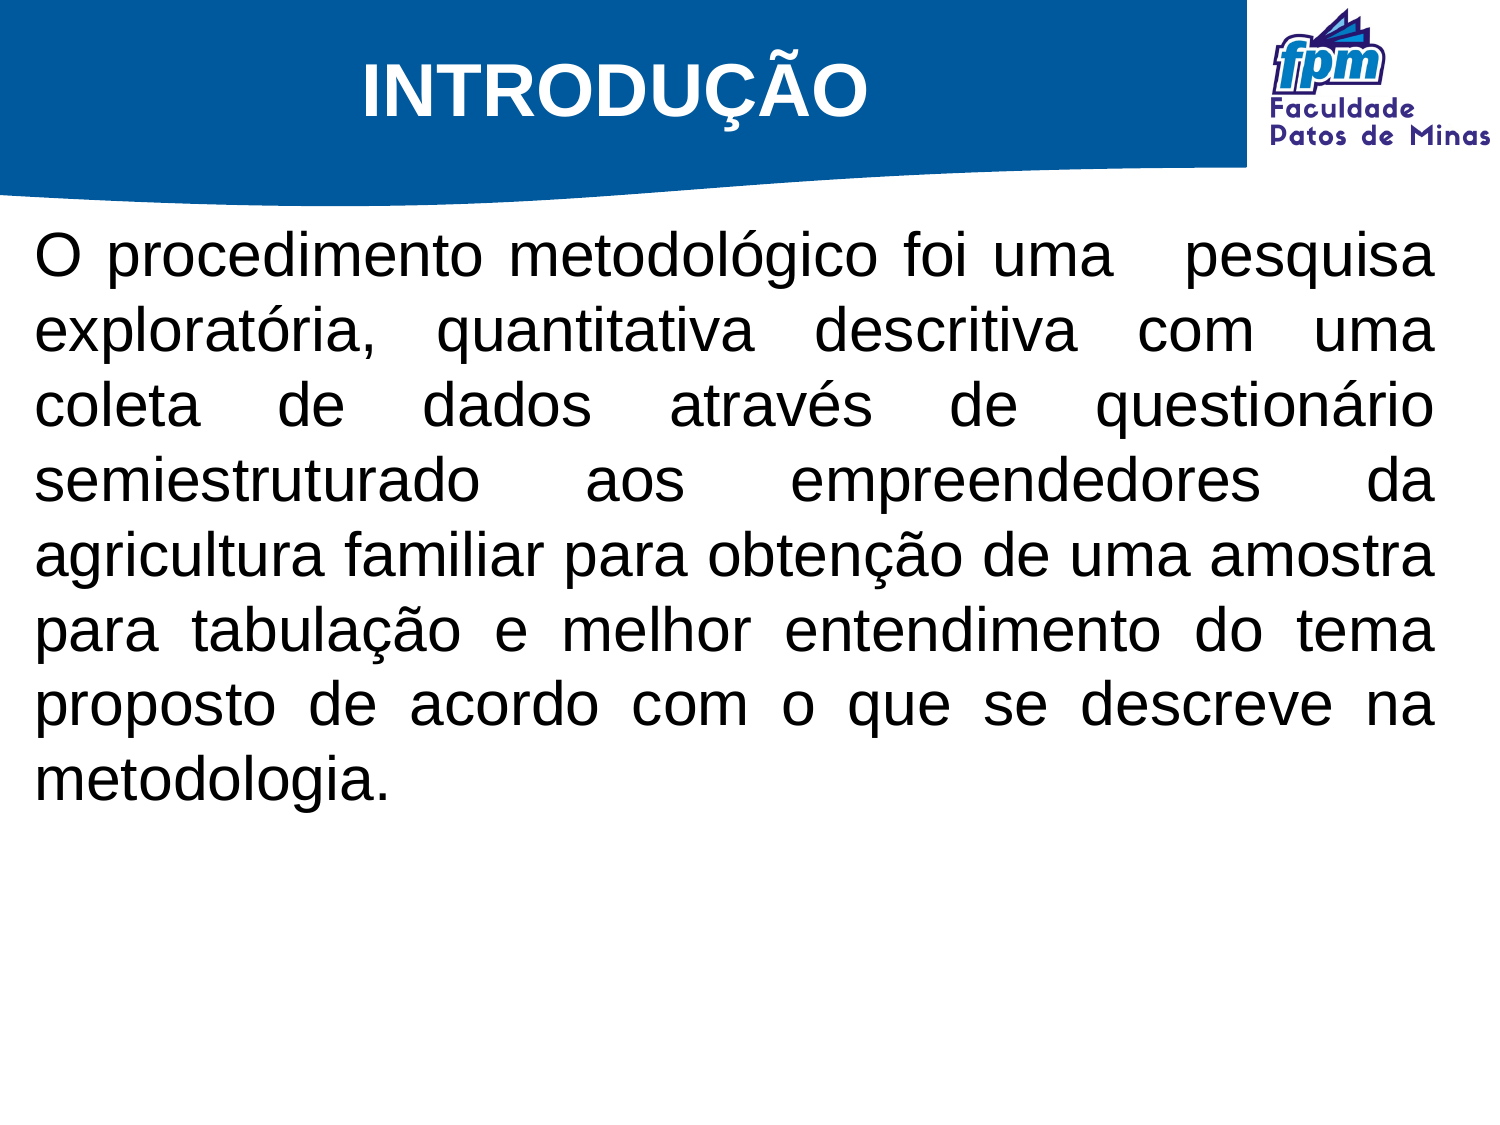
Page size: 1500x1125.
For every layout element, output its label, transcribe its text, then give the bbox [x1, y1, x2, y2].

title INTRODUÇÃO [0, 1, 1233, 173]
picture [1265, 6, 1496, 154]
list O procedimento metodológico foi uma pesquisa exploratória, quantitativa descritiva com uma coleta de dados através de questionário semiestruturado aos empreendedores da agricultura familiar para obtenção de uma amostra para tabulação e melhor entendimento do tema proposto de acordo com o que se descreve na metodologia. [19, 206, 1453, 1089]
